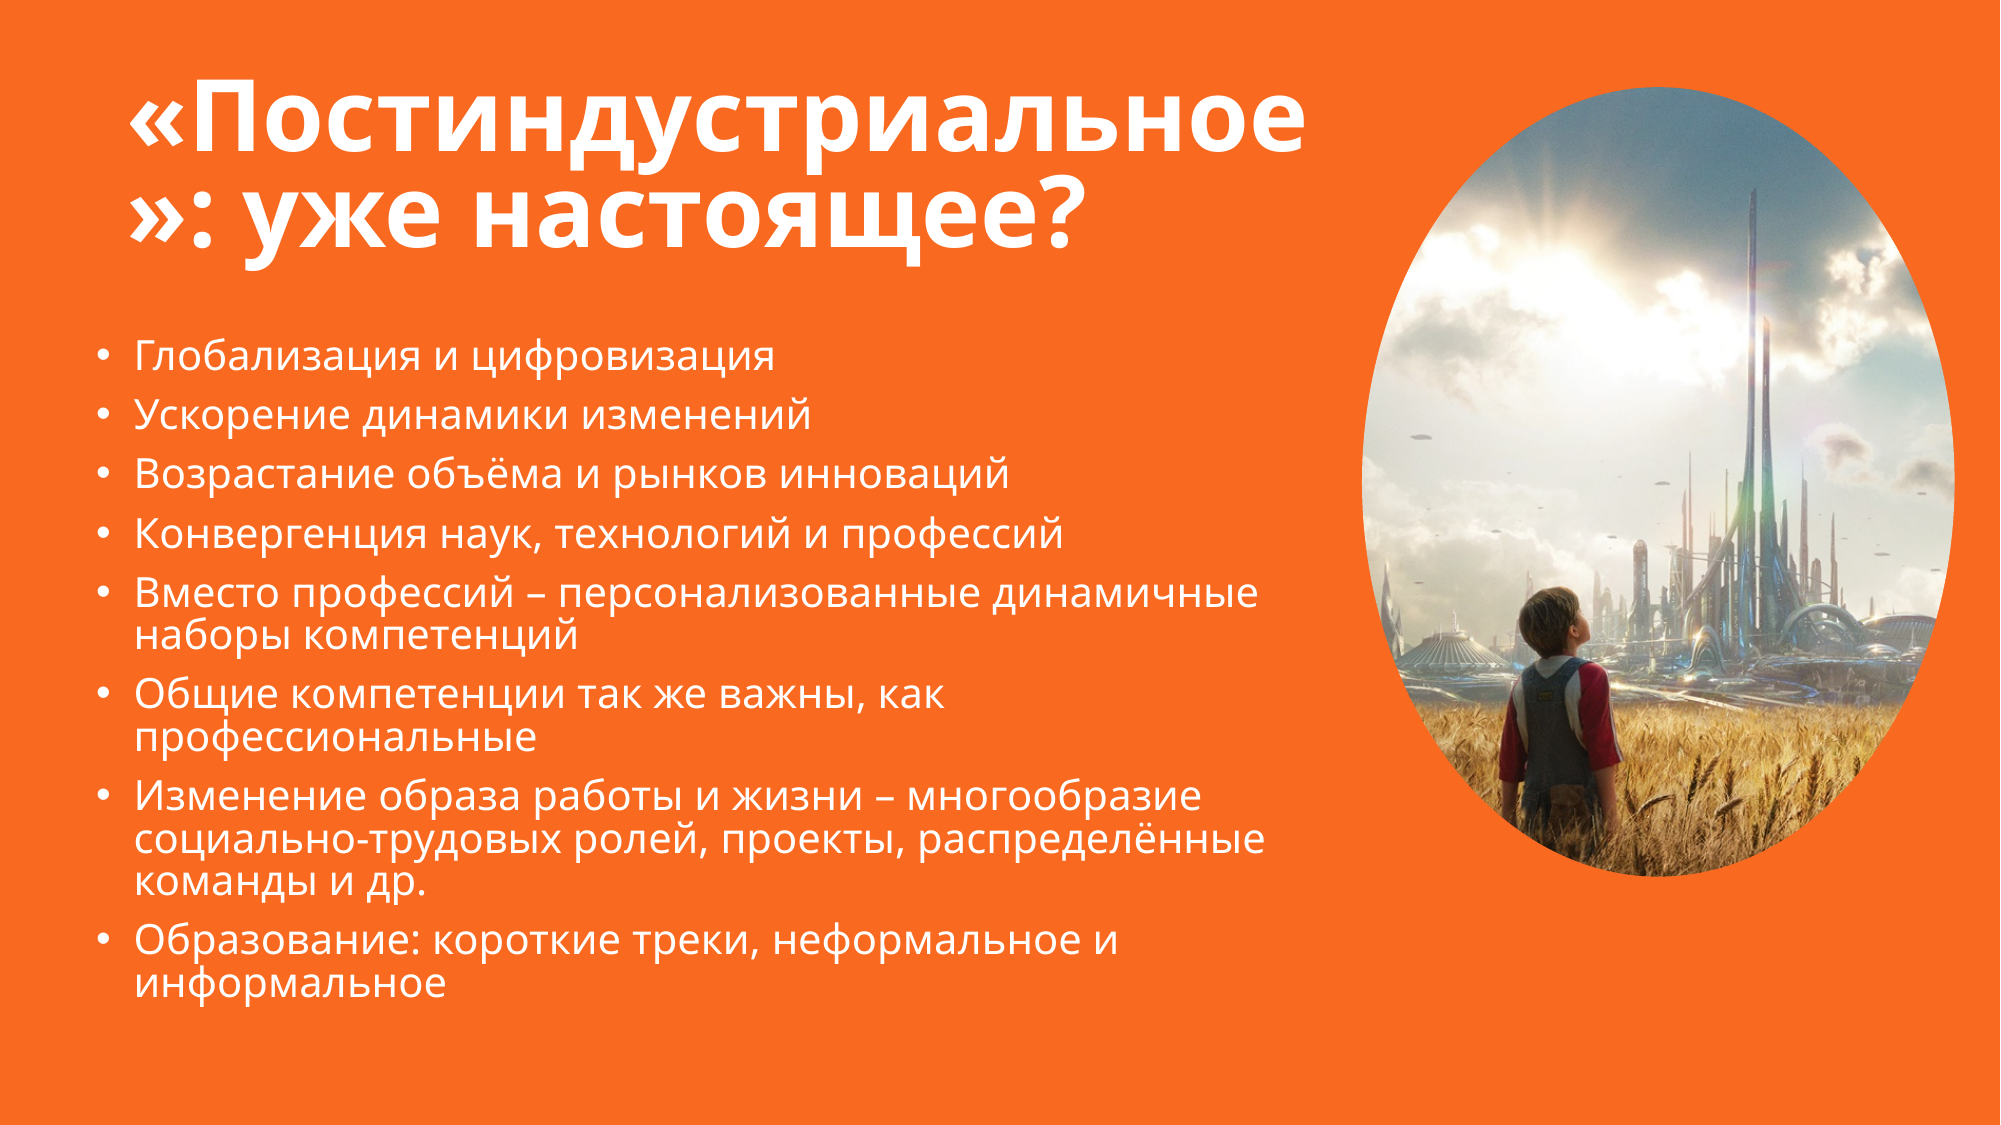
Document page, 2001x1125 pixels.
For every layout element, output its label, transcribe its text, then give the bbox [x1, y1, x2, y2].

title «Постиндустриальное»: уже настоящее? [126, 75, 1338, 269]
text_box Глобализация и цифровизация Ускорение динамики изменений Возрастание объёма и рынков инноваций Конвергенция наук, технологий и профессий Вместо профессий – персонализованные динамичные наборы компетенций Общие компетенции так же важны, как профессиональные Изменение образа работы и жизни – многообразие социально-трудовых ролей, проекты, распределённые команды и др. Образование: короткие треки, неформальное и информальное [81, 329, 1338, 1125]
picture [1361, 87, 1955, 877]
